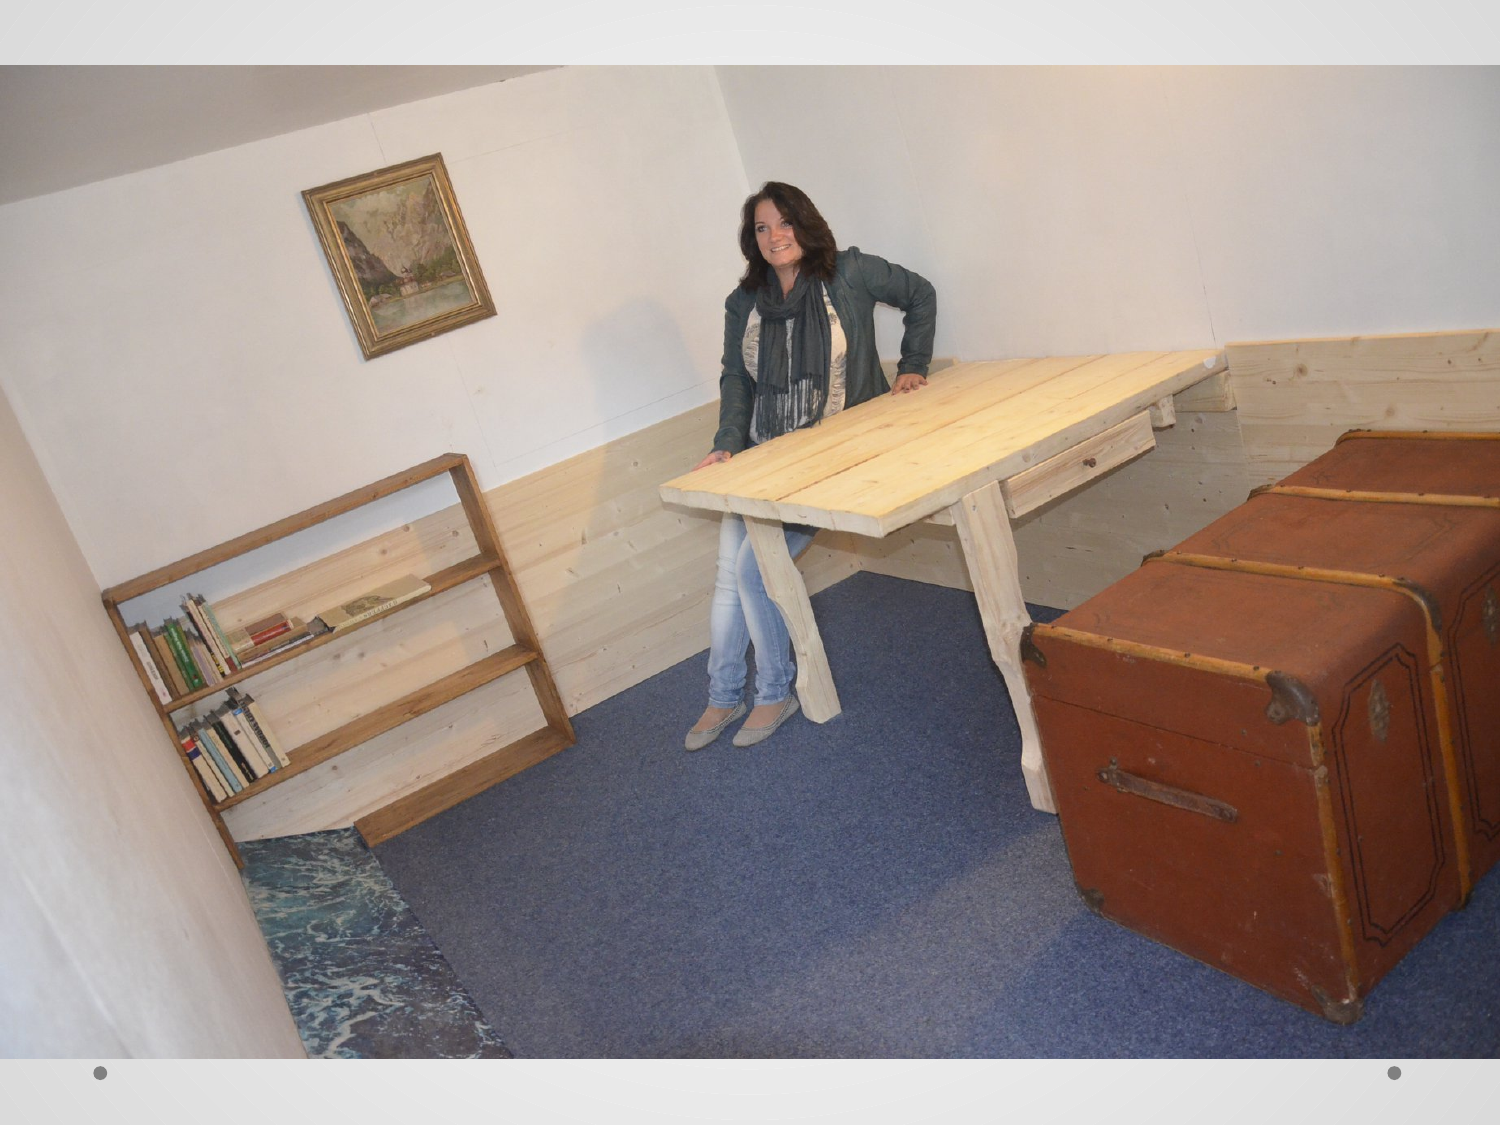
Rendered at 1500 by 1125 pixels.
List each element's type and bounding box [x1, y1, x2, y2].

picture [0, 65, 1500, 1060]
